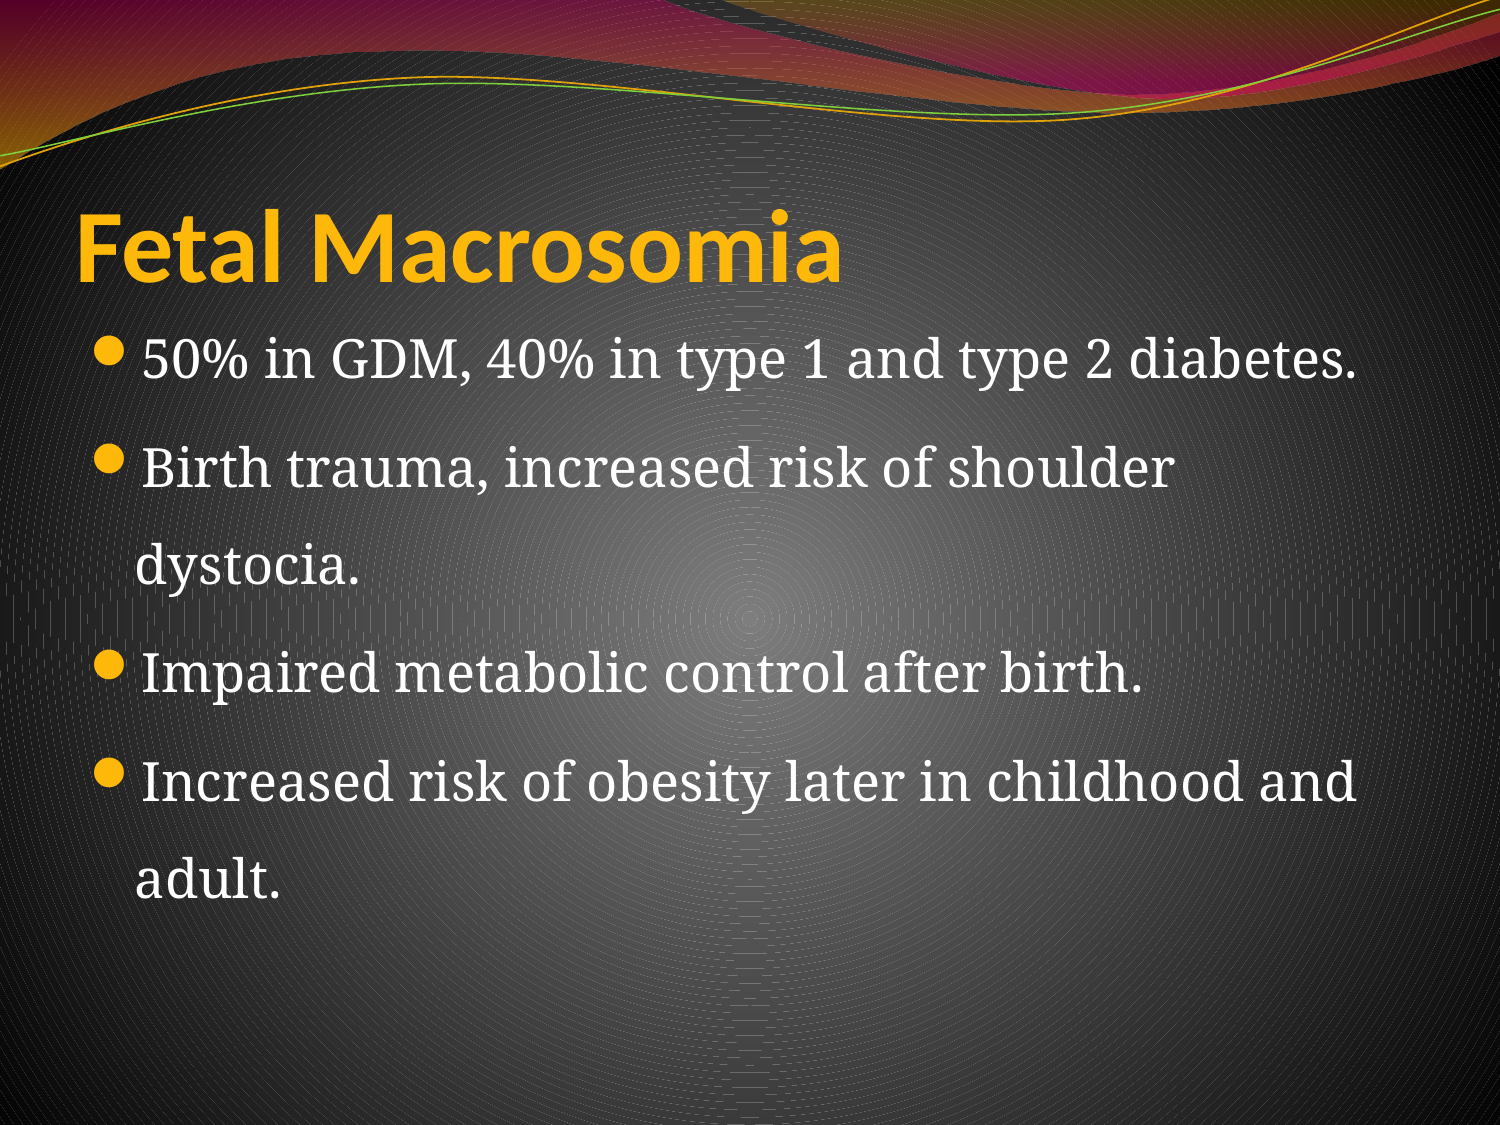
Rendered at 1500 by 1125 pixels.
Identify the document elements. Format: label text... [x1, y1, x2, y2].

list 50% in GDM, 40% in type 1 and type 2 diabetes. Birth trauma, increased risk of shoulder dystocia. Impaired metabolic control after birth. Increased risk of obesity later in childhood and adult. [75, 317, 1425, 1038]
title Fetal Macrosomia [75, 115, 1425, 303]
